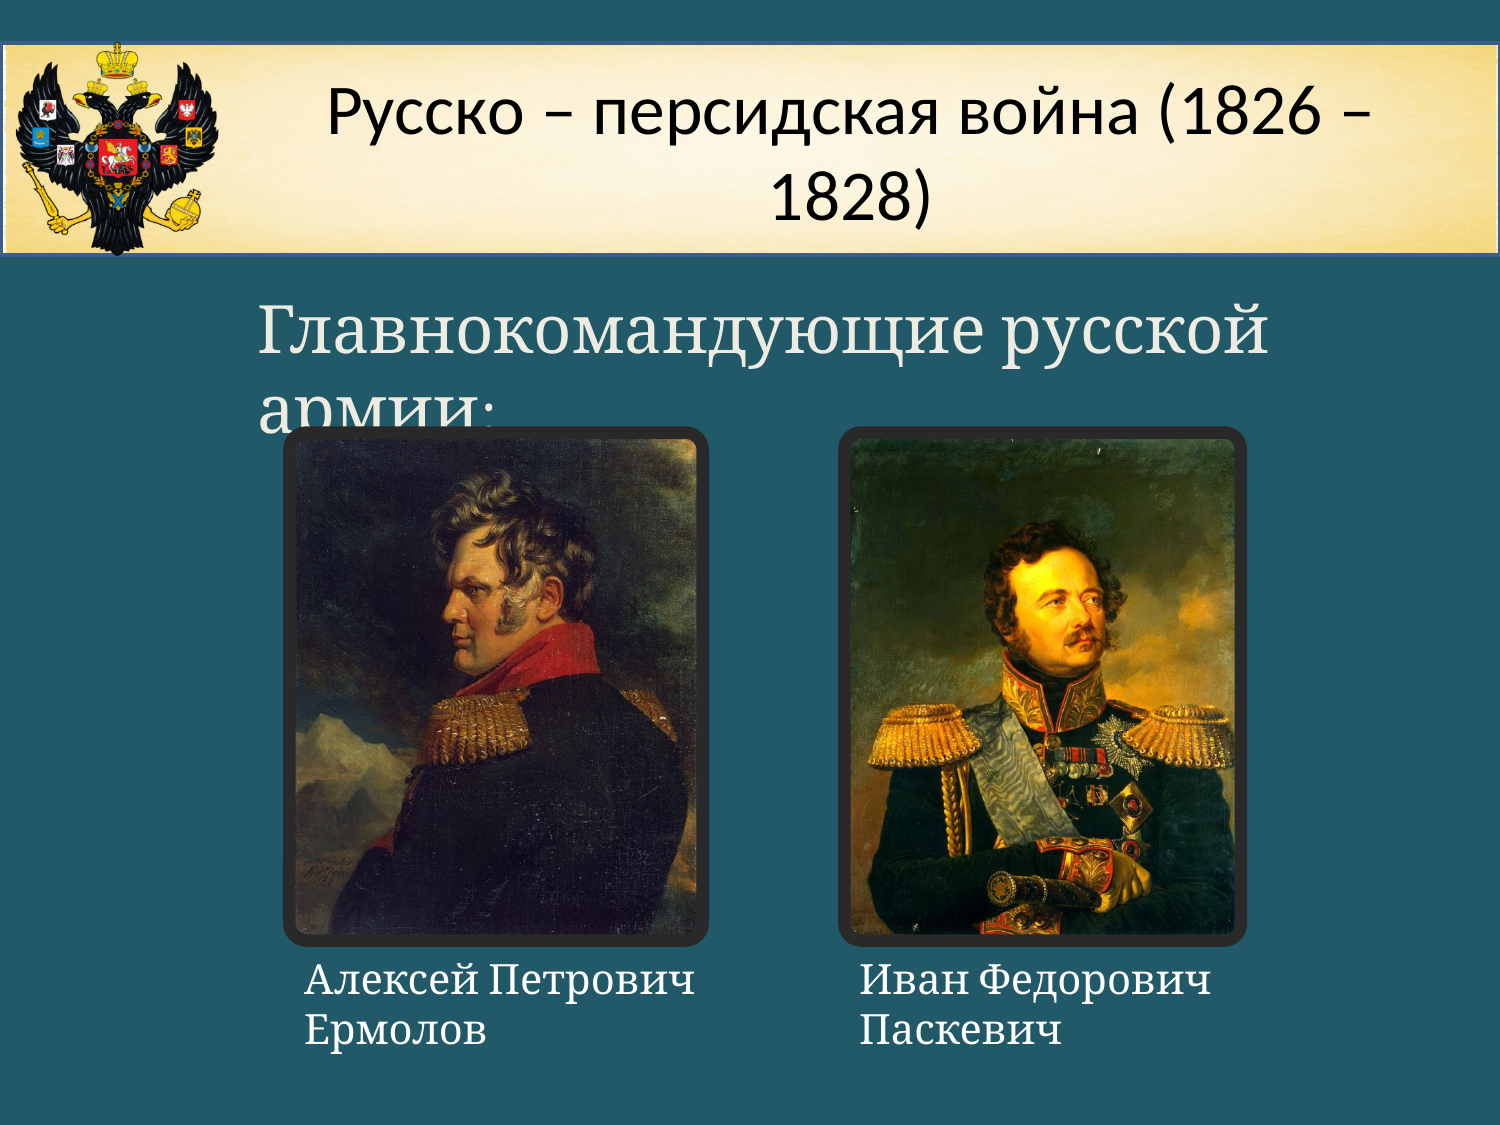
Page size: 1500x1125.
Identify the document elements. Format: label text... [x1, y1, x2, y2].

picture [289, 432, 703, 941]
text_box Алексей Петрович Ермолов [289, 945, 821, 1061]
picture [844, 432, 1242, 941]
title Русско – персидская война (1826 – 1828) [277, 55, 1425, 243]
picture [3, 42, 1498, 256]
list Главнокомандующие русской армии: [242, 278, 1447, 386]
text_box Иван Федорович Паскевич [844, 945, 1270, 1061]
